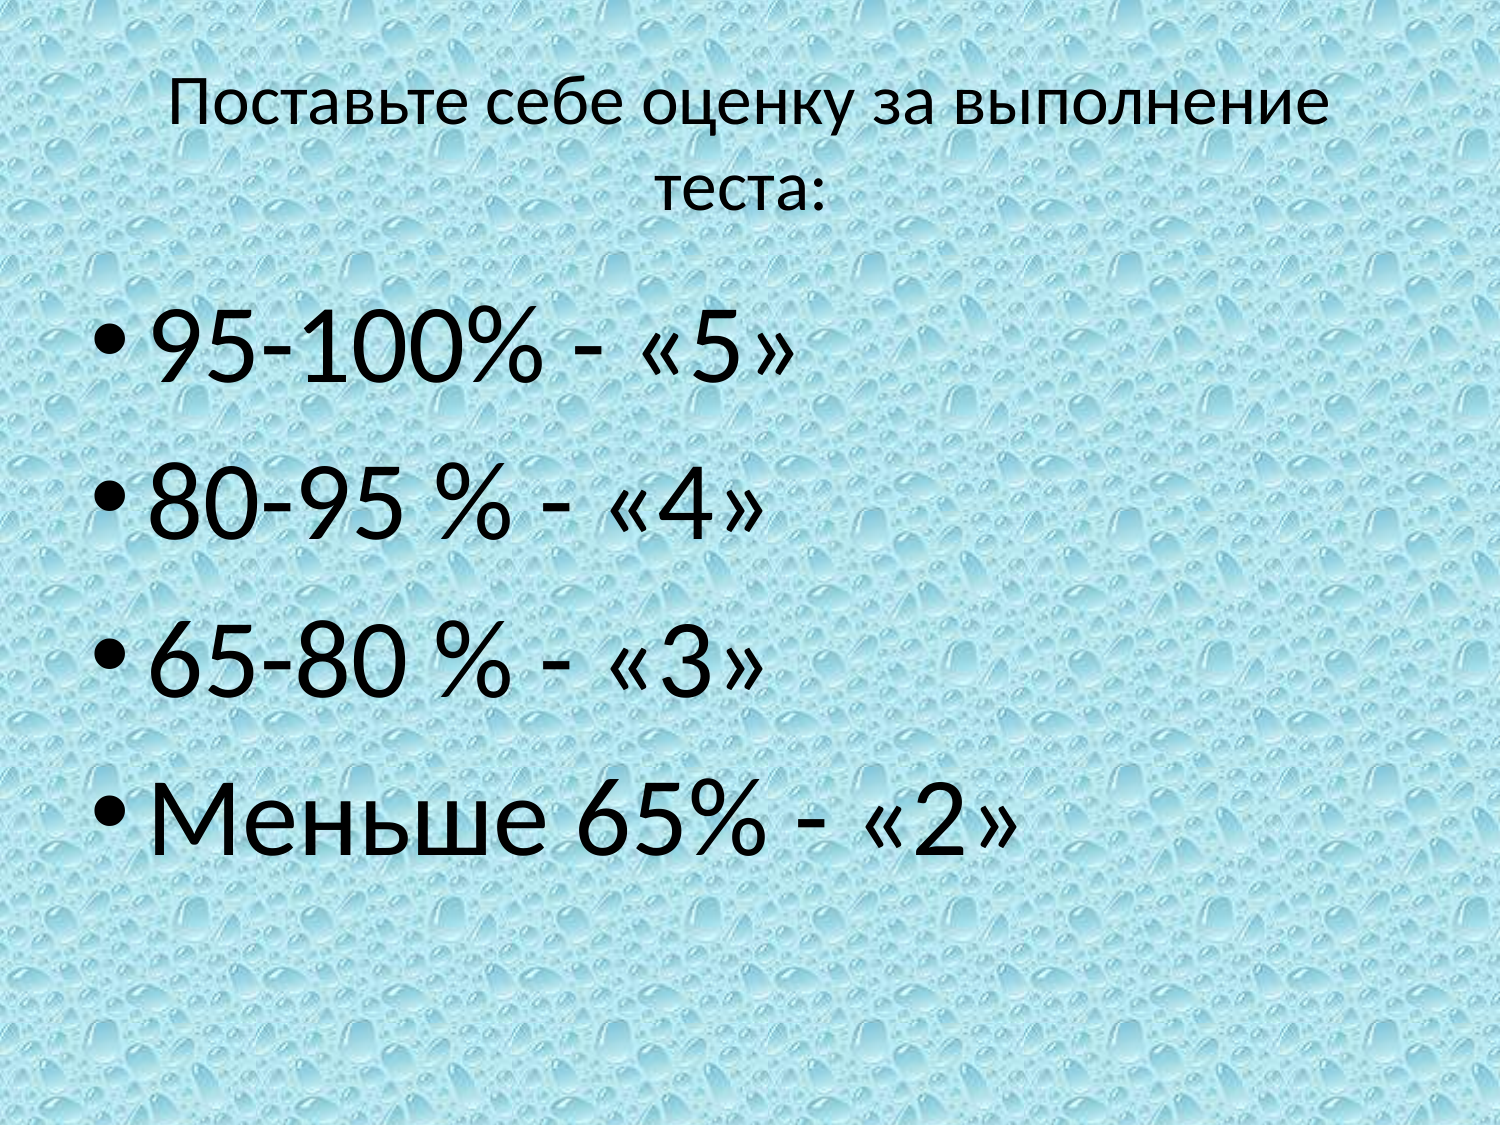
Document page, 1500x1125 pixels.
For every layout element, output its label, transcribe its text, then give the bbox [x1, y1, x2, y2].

list 95-100% - «5» 80-95 % - «4» 65-80 % - «3» Меньше 65% - «2» [75, 262, 1425, 1005]
picture [0, 0, 1500, 1125]
title Поставьте себе оценку за выполнение теста: [75, 45, 1425, 233]
